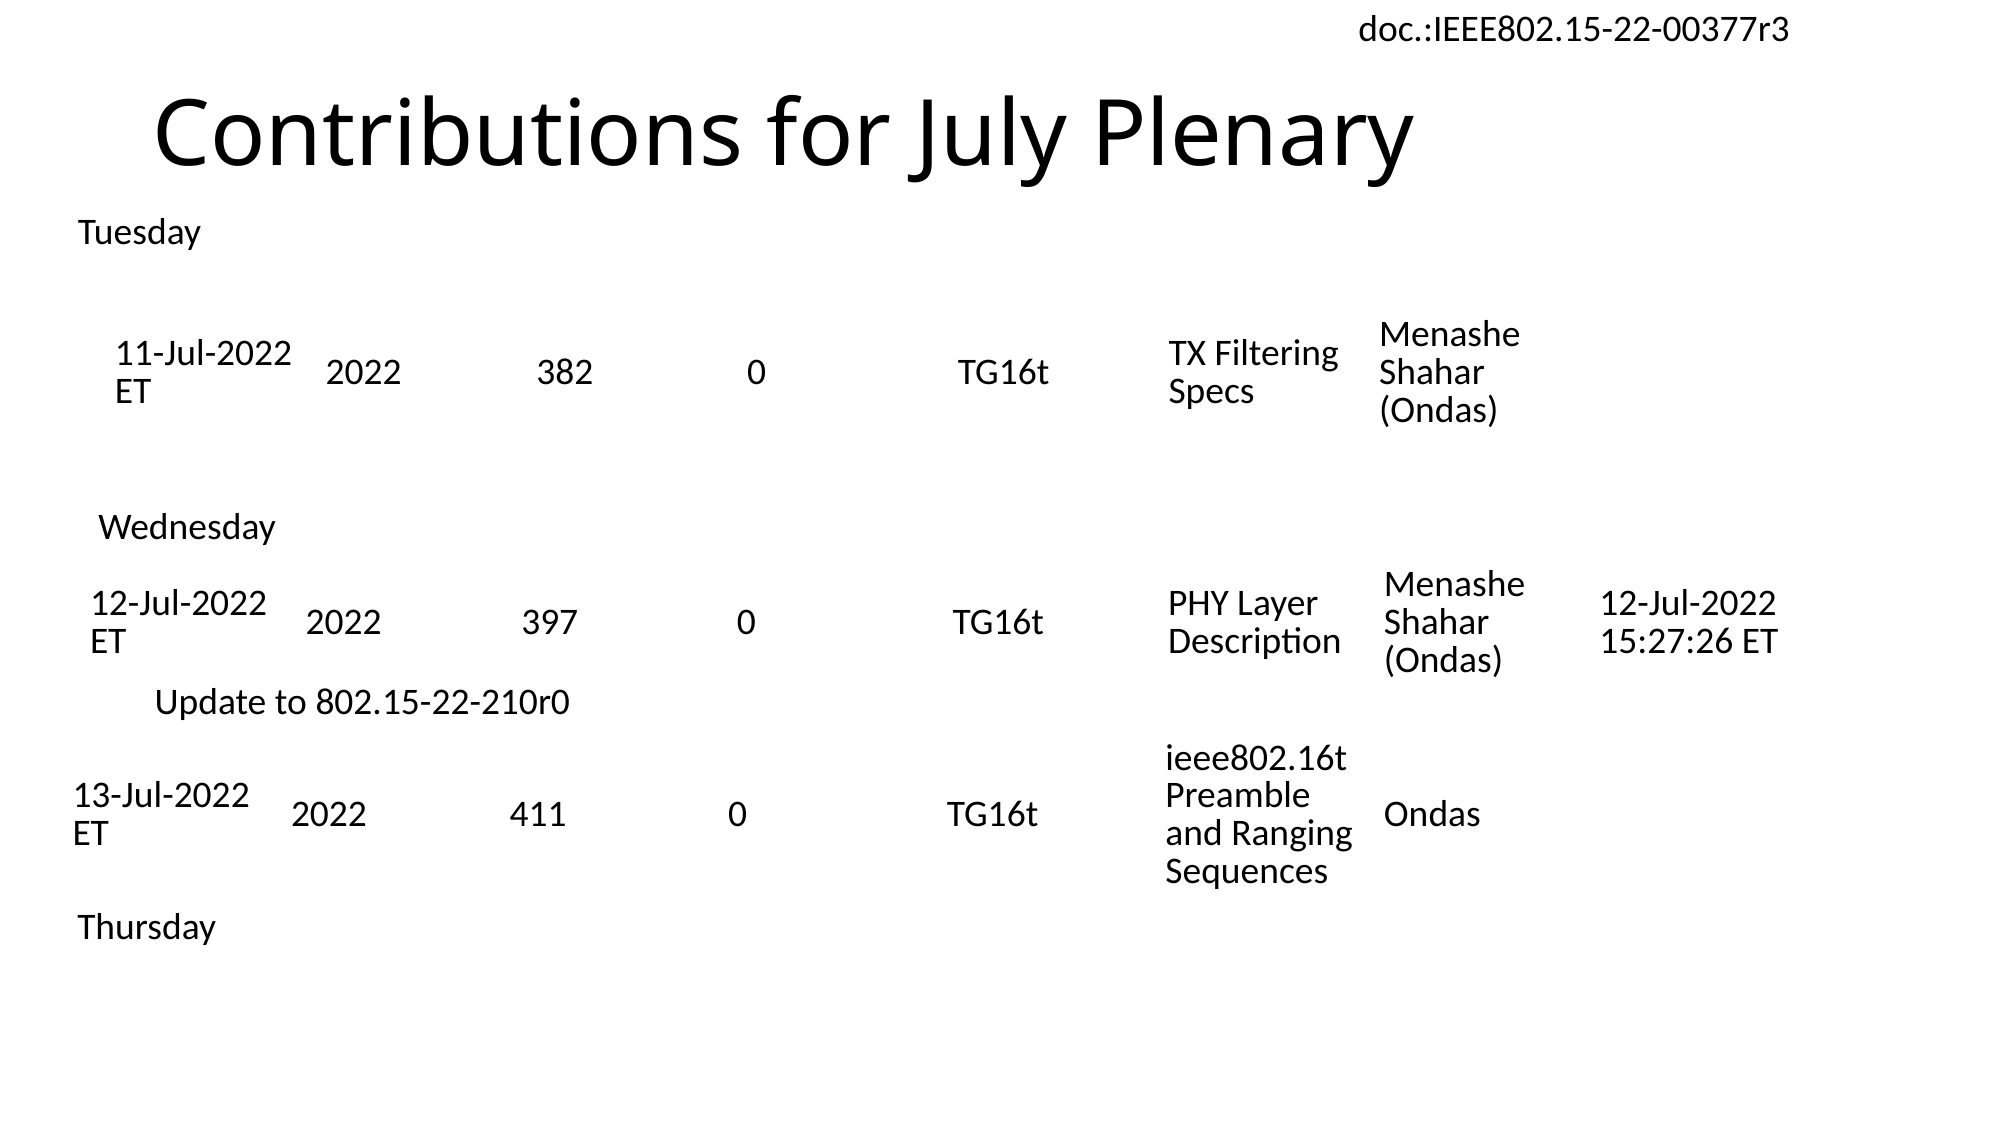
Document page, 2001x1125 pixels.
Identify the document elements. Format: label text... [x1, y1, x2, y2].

table_header TG16t [937, 550, 1153, 700]
table_header 2022 [291, 550, 506, 669]
table_header 11-Jul-2022 ET [100, 300, 311, 450]
table_header TG16t [943, 300, 1154, 450]
table_header 13-Jul-2022 ET [58, 720, 276, 915]
table_header Menashe Shahar (Ondas) [1369, 550, 1584, 700]
table_header 0 [722, 550, 937, 700]
table_header TG16t [932, 720, 1150, 915]
table_header 12-Jul-2022 15:27:26 ET [1584, 550, 1800, 700]
table_header 2022 [311, 300, 521, 450]
text_box Wednesday [83, 494, 291, 555]
table_header 0 [732, 300, 943, 450]
table_header 12-Jul-2022 ET [75, 550, 291, 700]
text_box Update to 802.15-22-210r0 [139, 669, 585, 730]
table_header TX Filtering Specs [1154, 300, 1364, 450]
table_header 0 [713, 720, 932, 915]
table_header PHY Layer Description [1153, 550, 1369, 700]
title Contributions for July Plenary [137, 59, 1863, 213]
table_header Menashe Shahar (Ondas) [1364, 300, 1575, 450]
table_header 382 [521, 300, 732, 450]
table_header 411 [495, 720, 713, 915]
table_header ieee802.16t Preamble and Ranging Sequences [1150, 720, 1369, 915]
table_header 2022 [276, 730, 495, 915]
text_box Tuesday [63, 199, 217, 260]
text_box Thursday [62, 915, 232, 955]
table_header 397 [506, 550, 722, 700]
table_header Ondas [1369, 720, 1587, 915]
